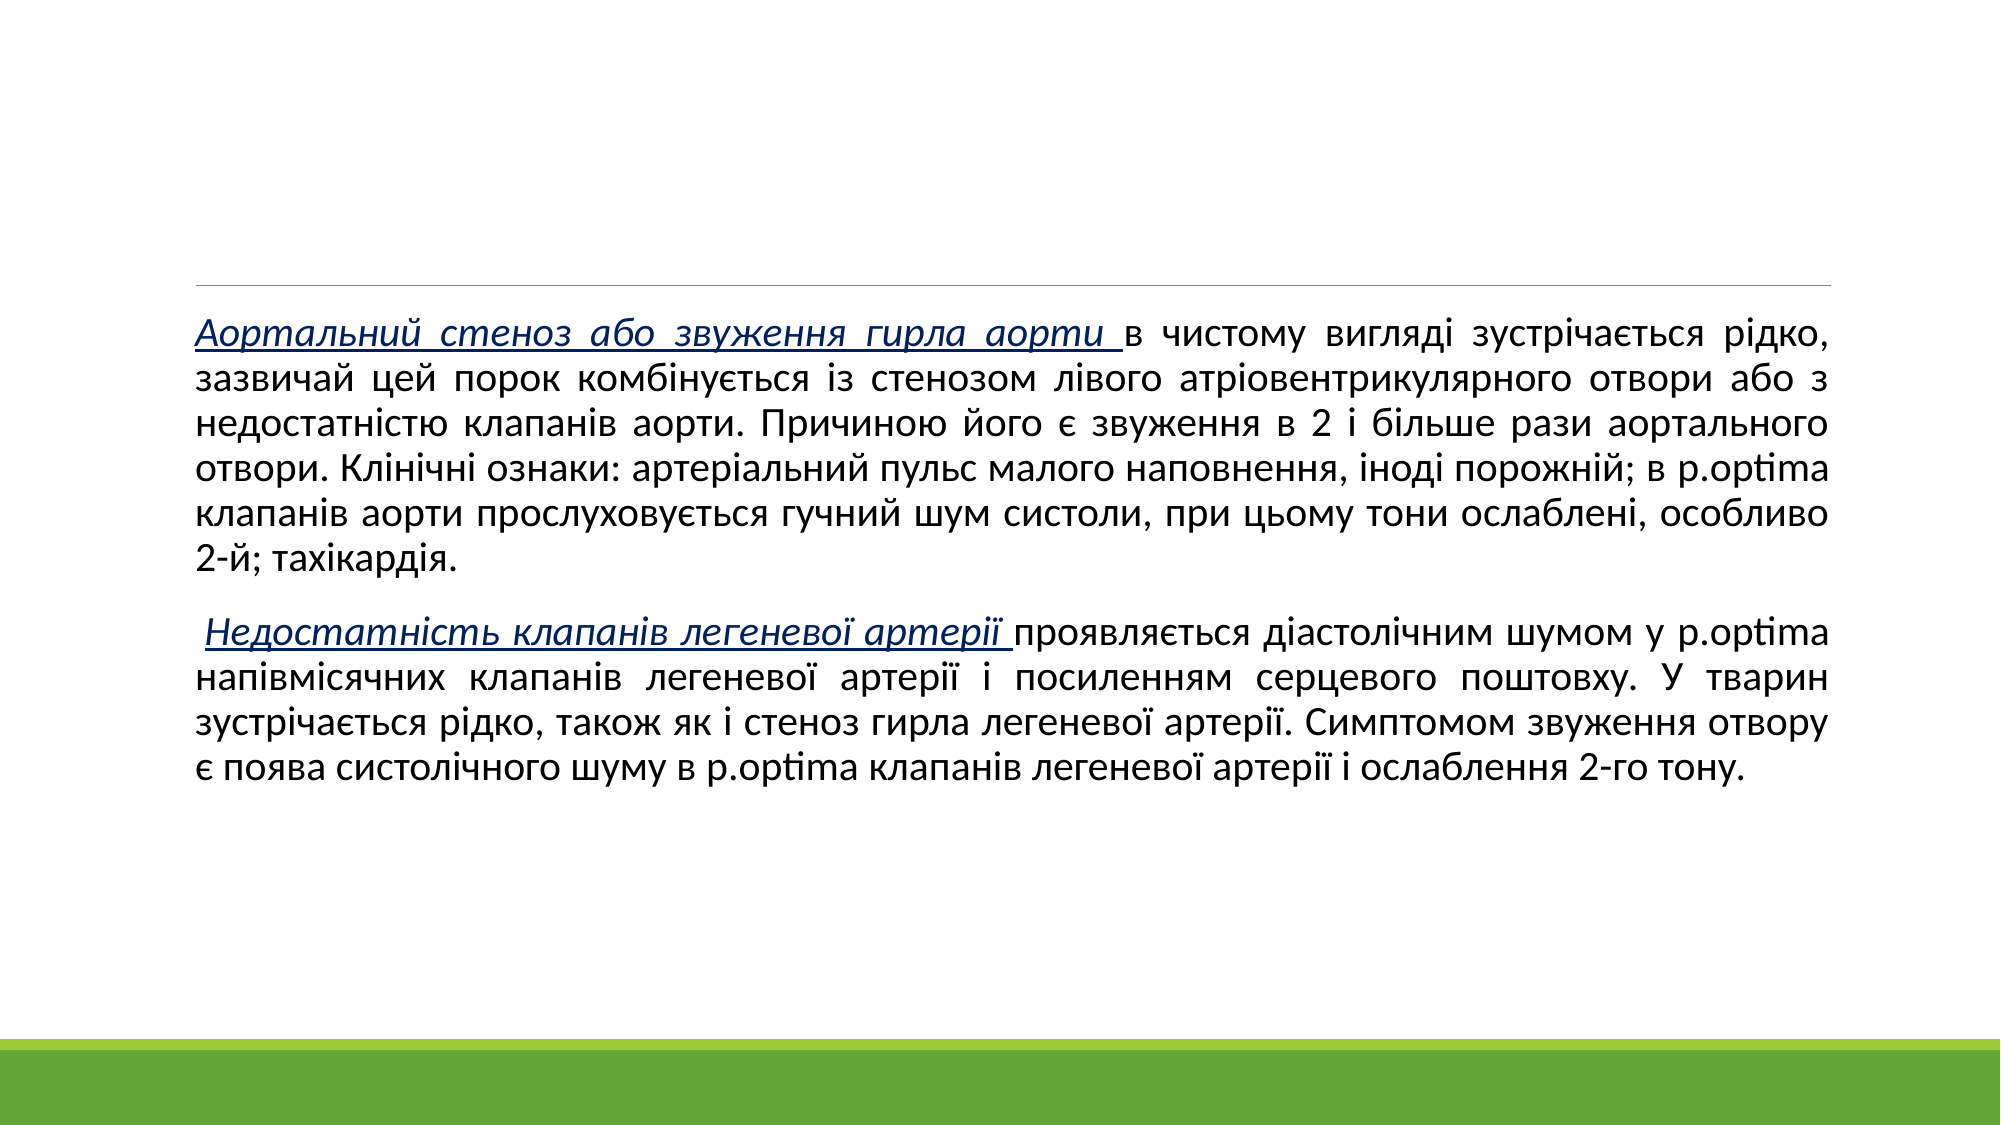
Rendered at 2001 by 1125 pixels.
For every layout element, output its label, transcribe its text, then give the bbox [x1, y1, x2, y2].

list Аортальний стеноз або звуження гирла аорти в чистому вигляді зустрічається рідко, зазвичай цей порок комбінується із стенозом лівого атріовентрикулярного отвори або з недостатністю клапанів аорти. Причиною його є звуження в 2 і більше рази аортального отвори. Клінічні ознаки: артеріальний пульс малого наповнення, іноді порожній; в p.optima клапанів аорти прослуховується гучний шум систоли, при цьому тони ослаблені, особливо 2-й; тахікардія. Недостатність клапанів легеневої артерії проявляється діастолічним шумом у p.optima напівмісячних клапанів легеневої артерії і посиленням серцевого поштовху. У тварин зустрічається рідко, також як і стеноз гирла легеневої артерії. Симптомом звуження отвору є поява систолічного шуму в p.optima клапанів легеневої артерії і ослаблення 2-го тону. [180, 302, 1830, 963]
